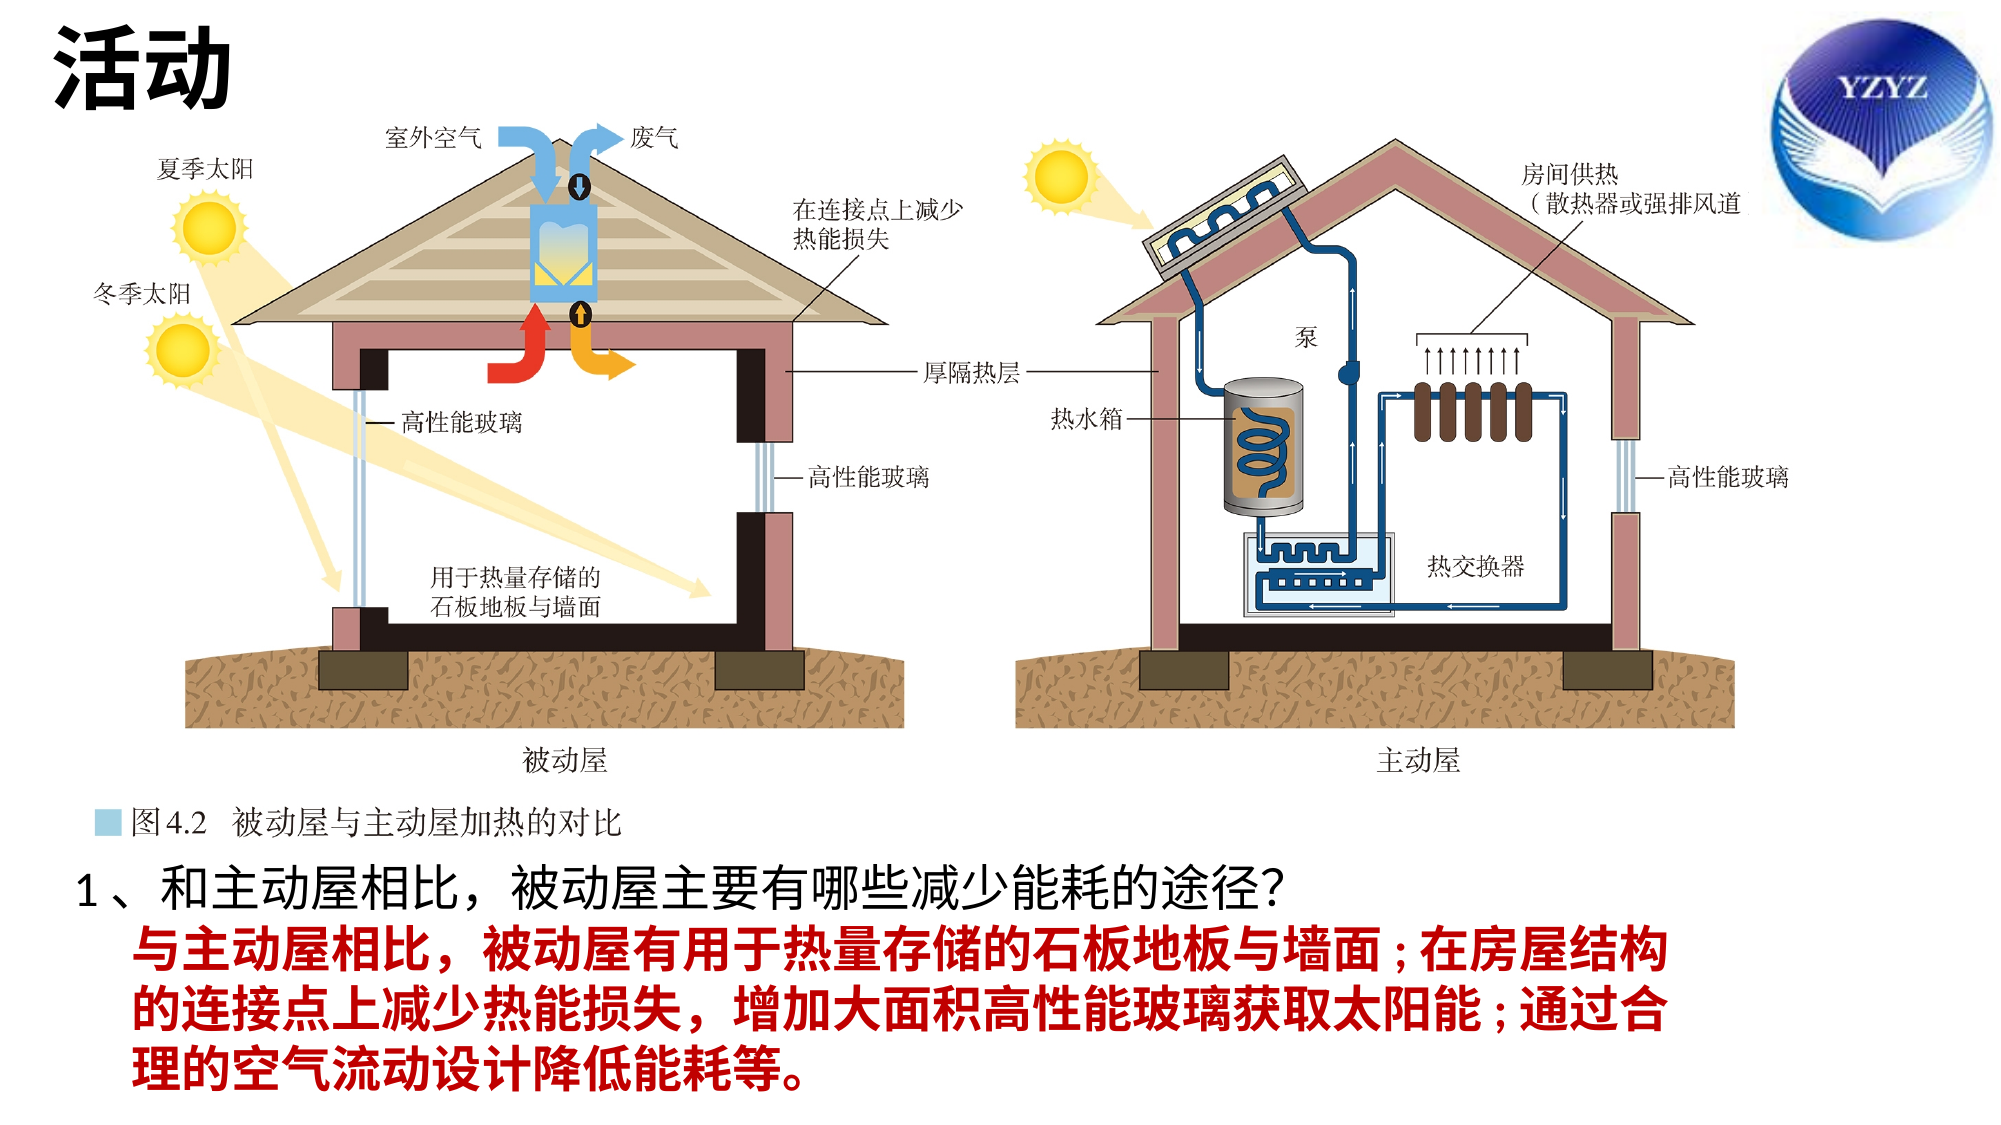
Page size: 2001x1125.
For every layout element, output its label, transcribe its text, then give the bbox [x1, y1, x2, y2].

text_box 活动 [36, 3, 250, 129]
text_box 1、和主动屋相比，被动屋主要有哪些减少能耗的途径？ [58, 849, 1326, 925]
picture [81, 0, 2000, 854]
text_box 与主动屋相比，被动屋有用于热量存储的石板地板与墙面;在房屋结构的连接点上减少热能损失，增加大面积高性能玻璃获取太阳能;通过合理的空气流动设计降低能耗等。 [117, 910, 1709, 1106]
